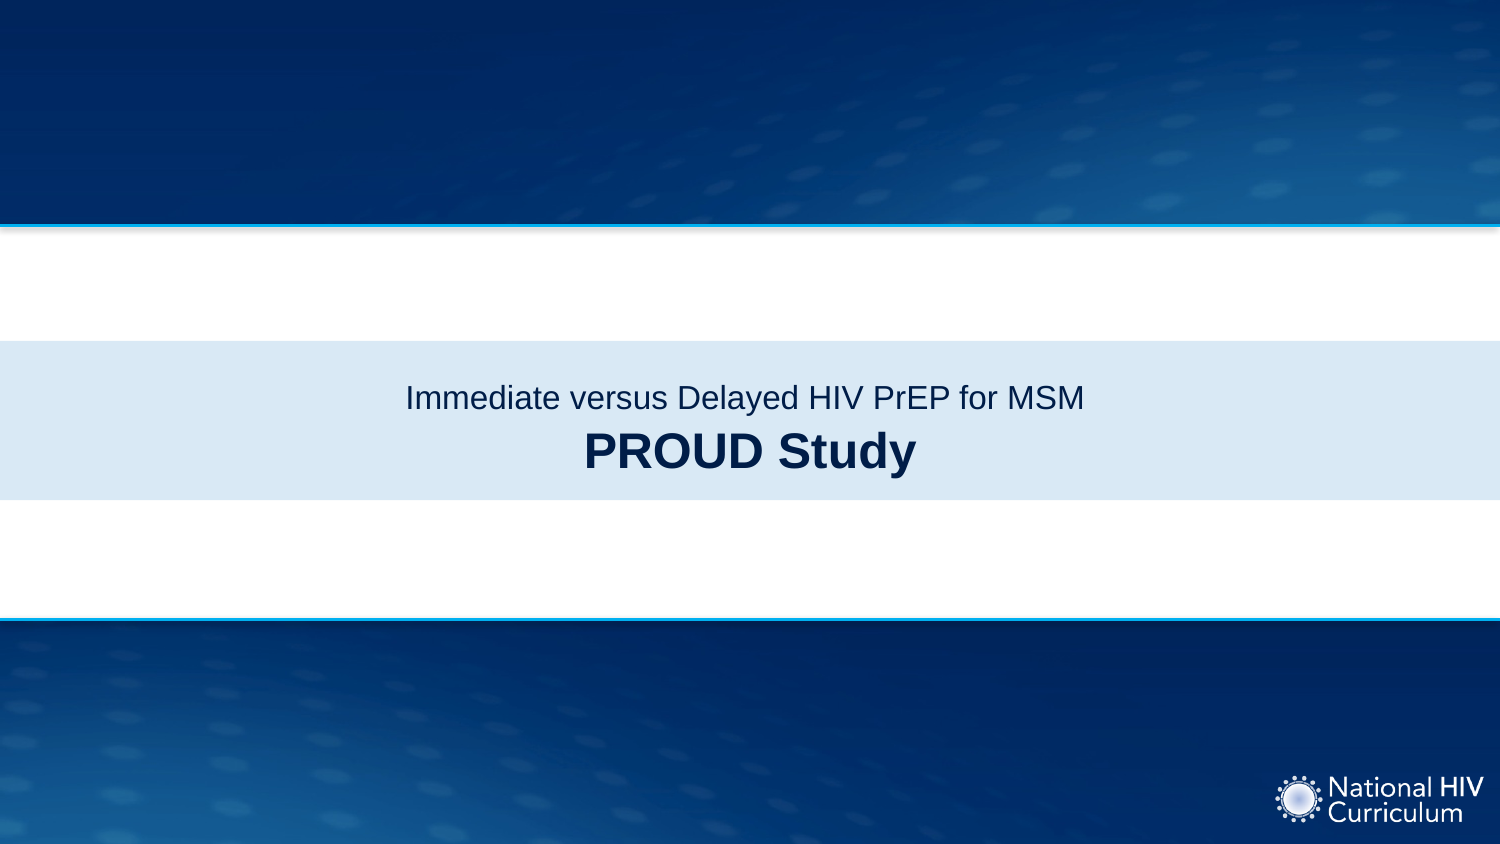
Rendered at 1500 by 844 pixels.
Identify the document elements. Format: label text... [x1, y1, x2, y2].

title Immediate versus Delayed HIV PrEP for MSM PROUD Study [75, 340, 1426, 498]
picture [0, 622, 1500, 844]
picture [0, 0, 1500, 223]
